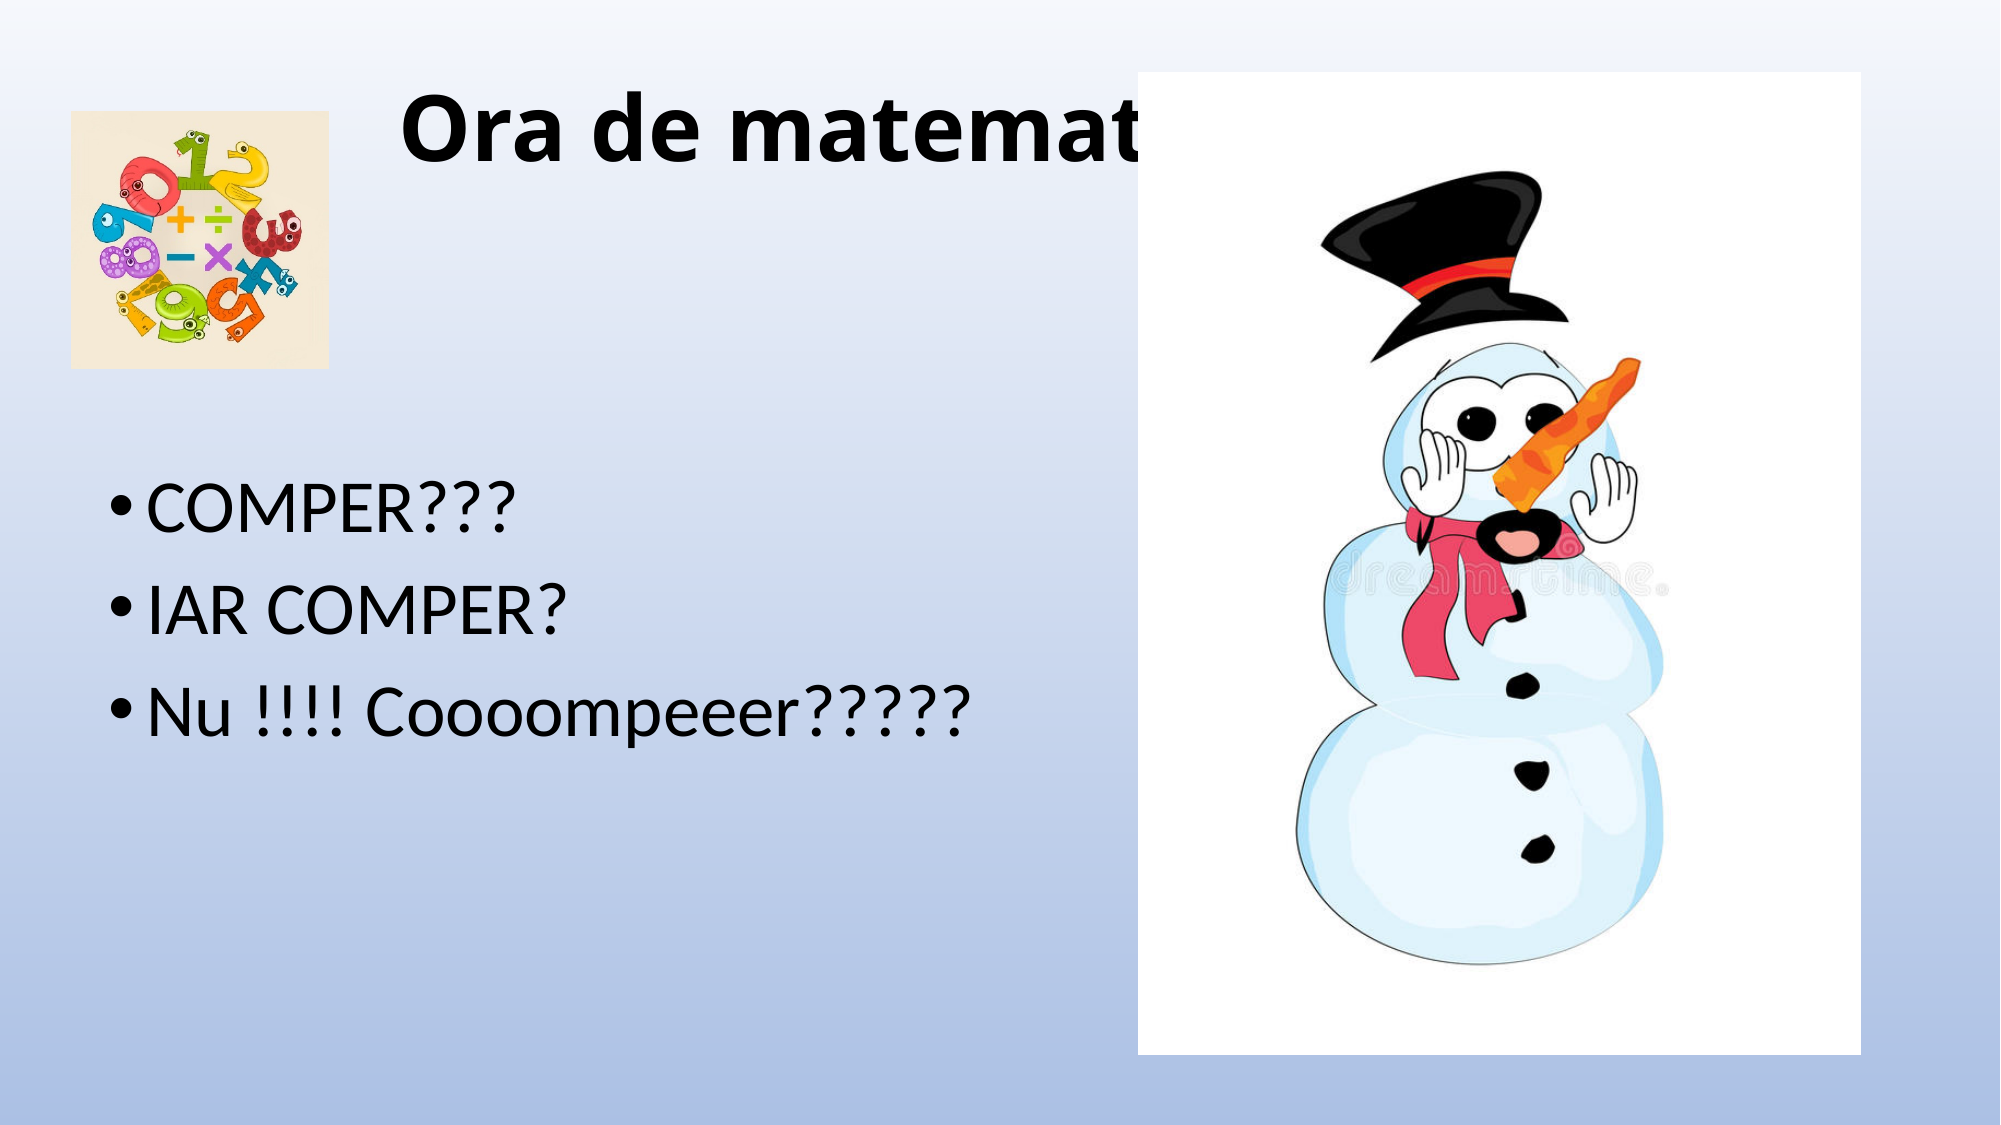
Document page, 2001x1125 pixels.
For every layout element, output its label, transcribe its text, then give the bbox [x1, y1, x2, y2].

title Ora de matematică [383, 22, 2000, 241]
picture [1138, 72, 1861, 1055]
list COMPER??? IAR COMPER? Nu !!!! Coooompeeer????? [94, 460, 1049, 1125]
picture [71, 111, 329, 369]
